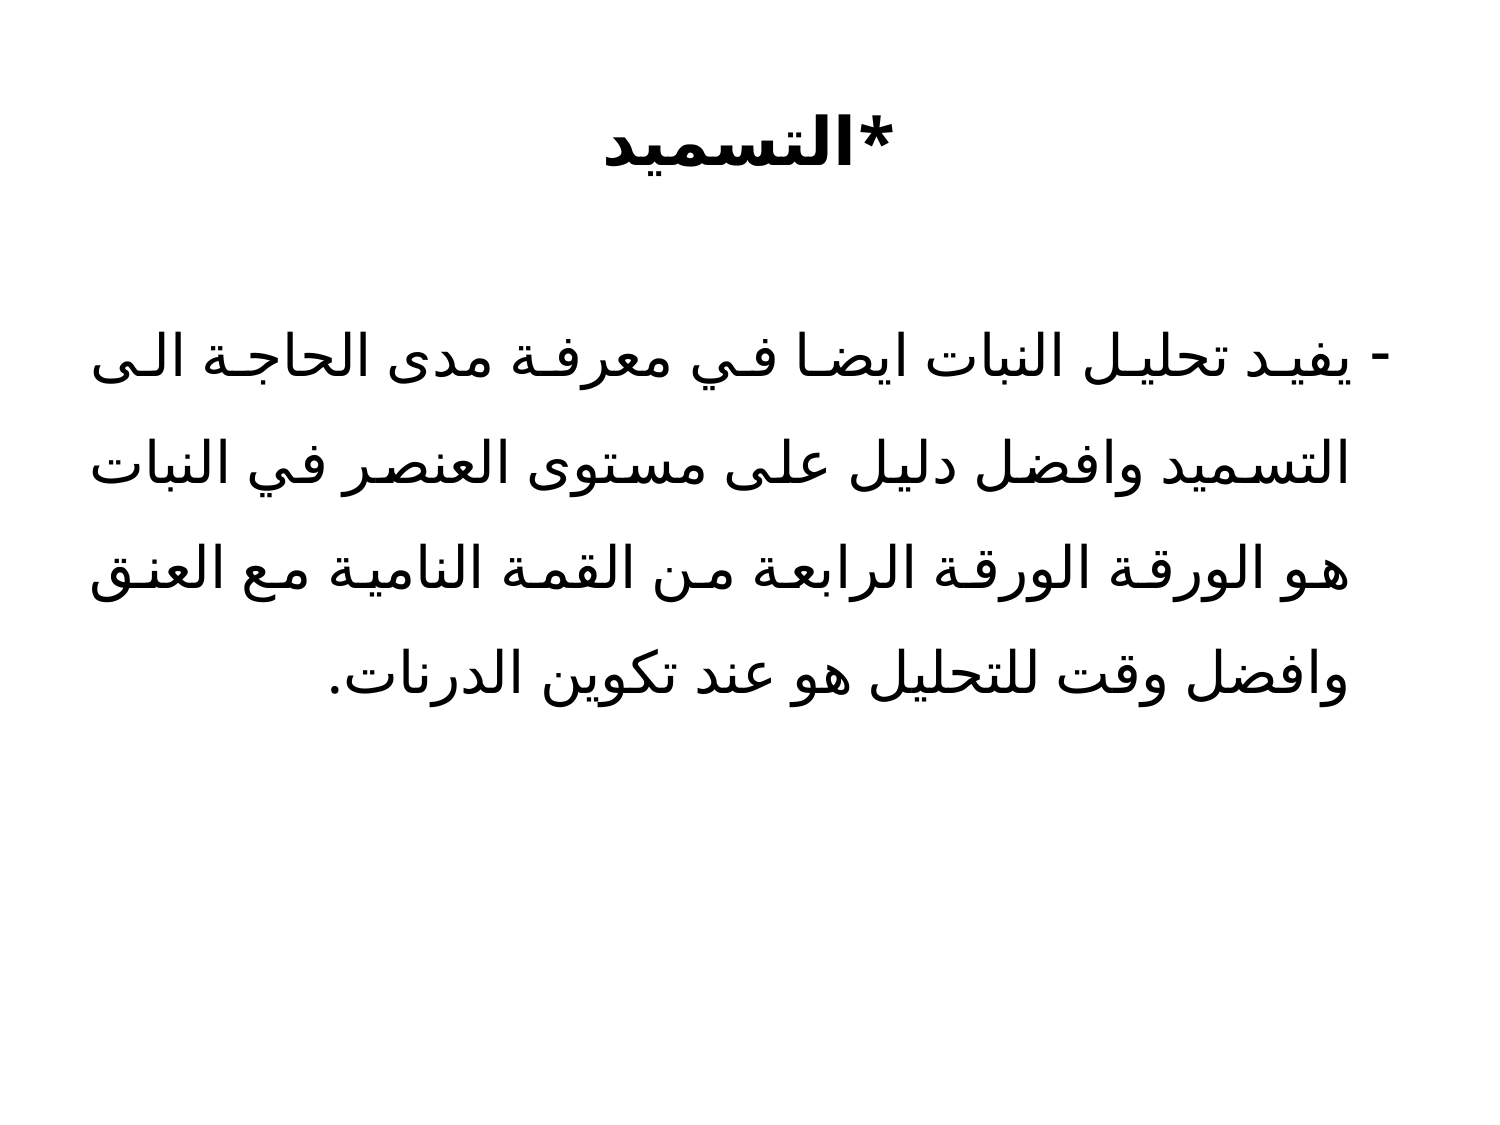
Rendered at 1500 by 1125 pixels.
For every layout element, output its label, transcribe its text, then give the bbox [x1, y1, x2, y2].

list - يفيد تحليل النبات ايضا في معرفة مدى الحاجة الى التسميد وافضل دليل على مستوى العنصر في النبات هو الورقة الورقة الرابعة من القمة النامية مع العنق وافضل وقت للتحليل هو عند تكوين الدرنات. [75, 262, 1425, 1005]
title *التسميد [75, 45, 1425, 233]
